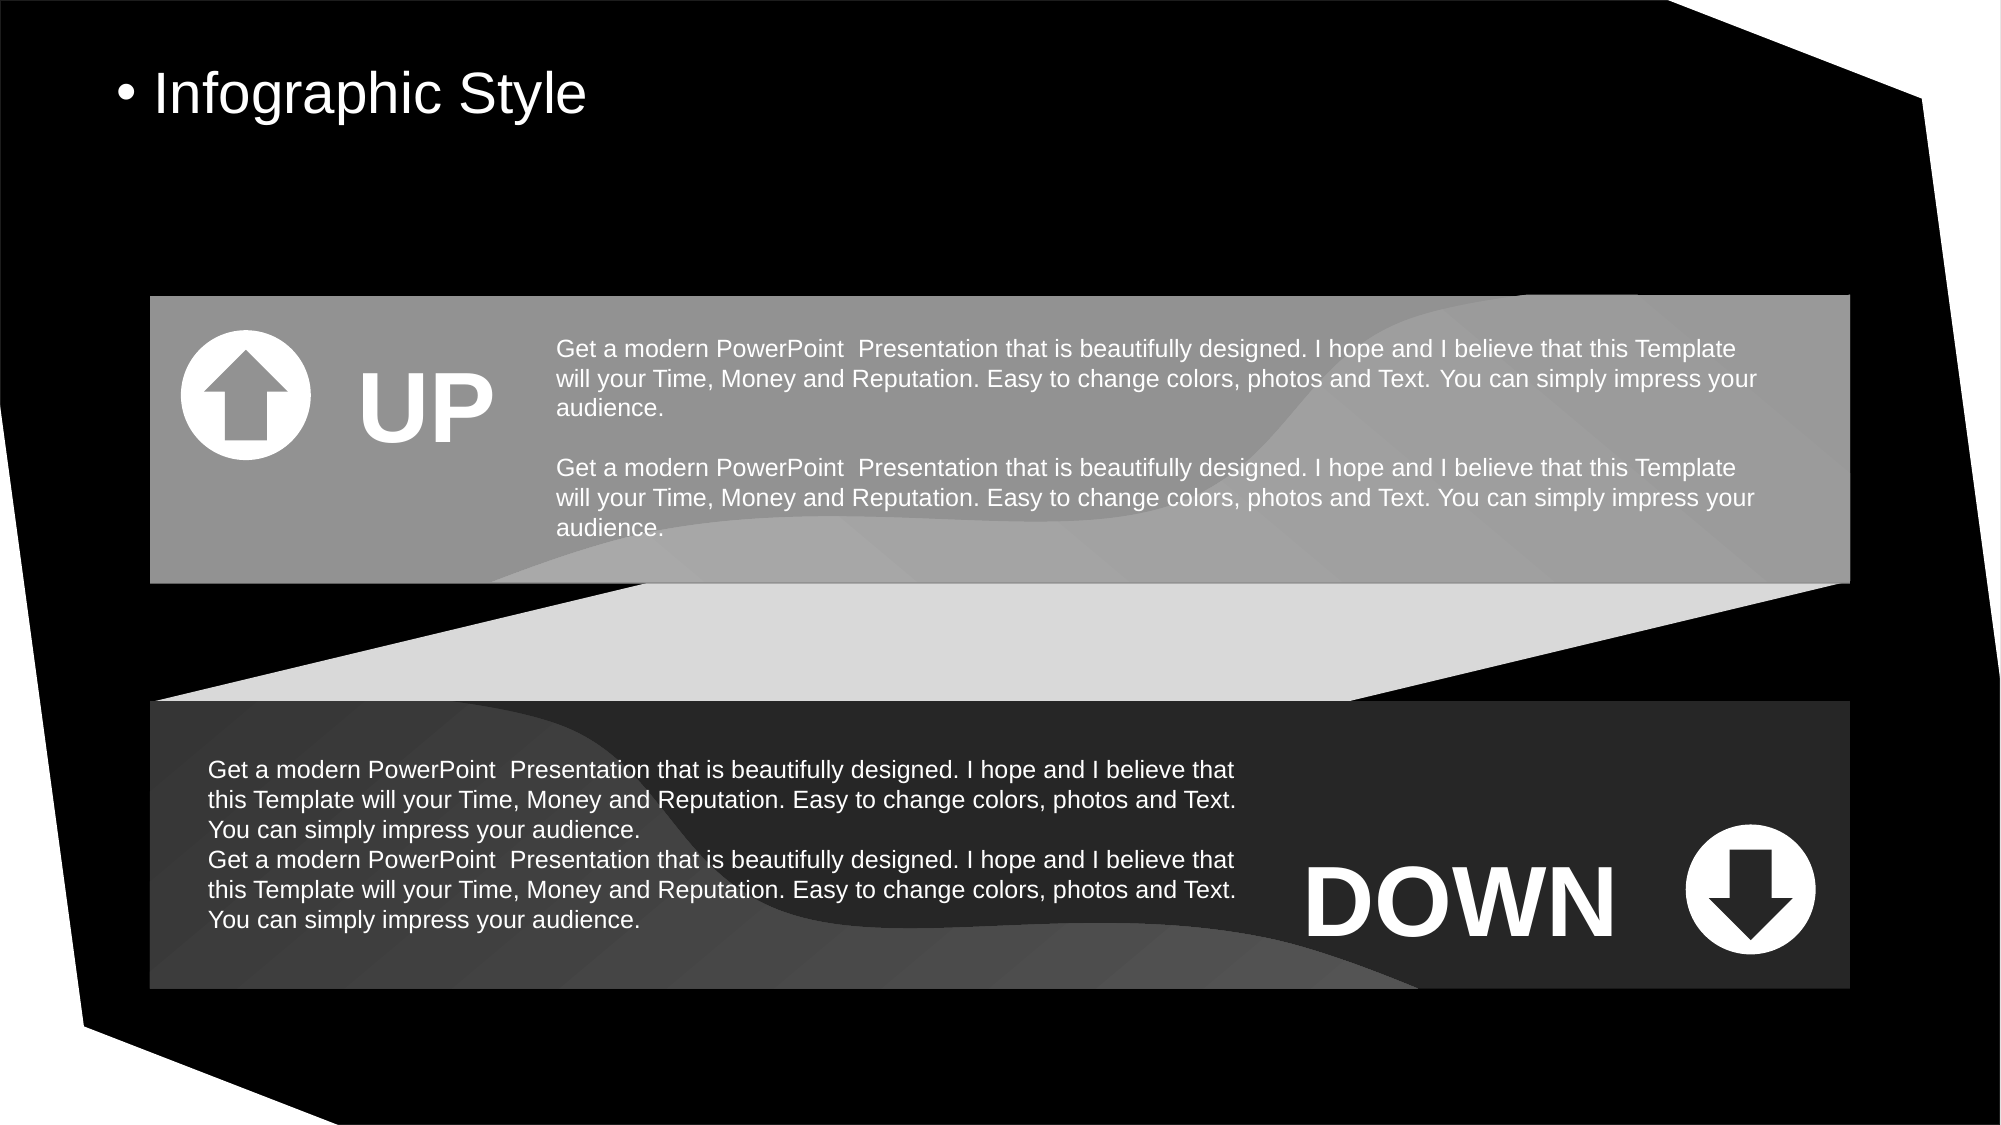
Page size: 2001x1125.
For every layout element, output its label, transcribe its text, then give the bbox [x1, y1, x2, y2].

list Infographic Style [101, 55, 2000, 175]
text_box [150, 584, 1842, 701]
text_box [1685, 824, 1816, 955]
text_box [149, 701, 1850, 989]
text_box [180, 330, 311, 461]
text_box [149, 294, 1850, 584]
